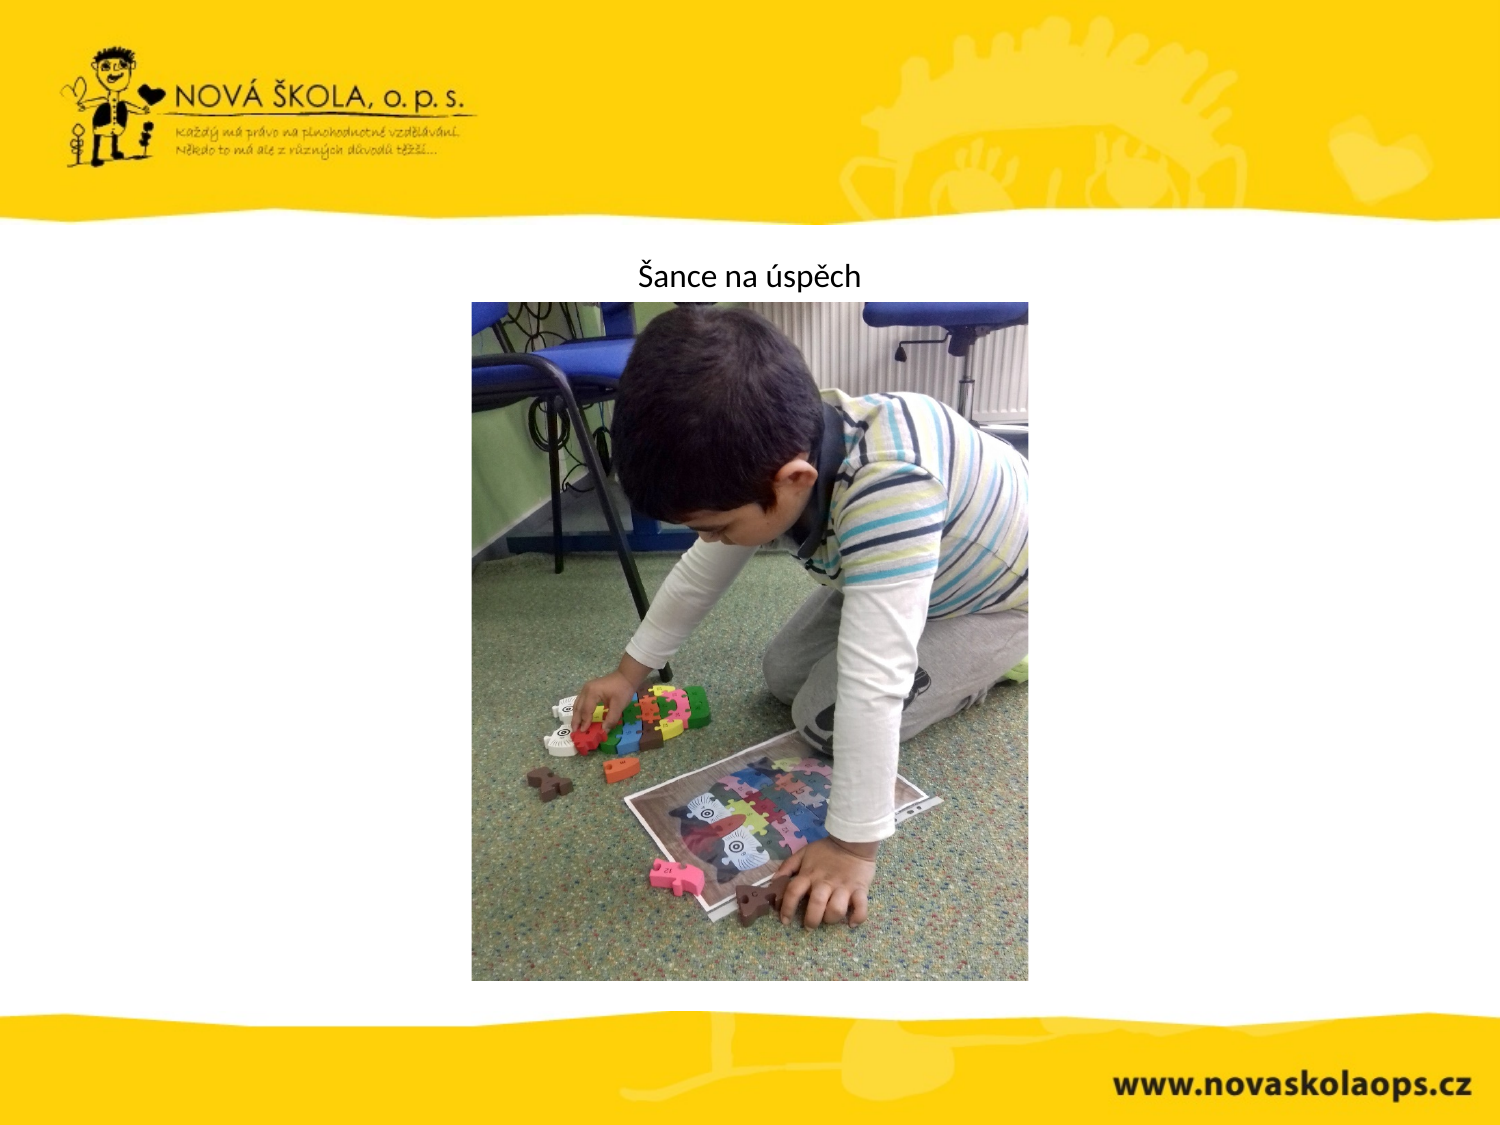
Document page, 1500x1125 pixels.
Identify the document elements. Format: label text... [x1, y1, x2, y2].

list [471, 302, 1029, 981]
picture [0, 1011, 1500, 1125]
title Šance na úspěch [74, 233, 1426, 325]
picture [0, 0, 1500, 225]
